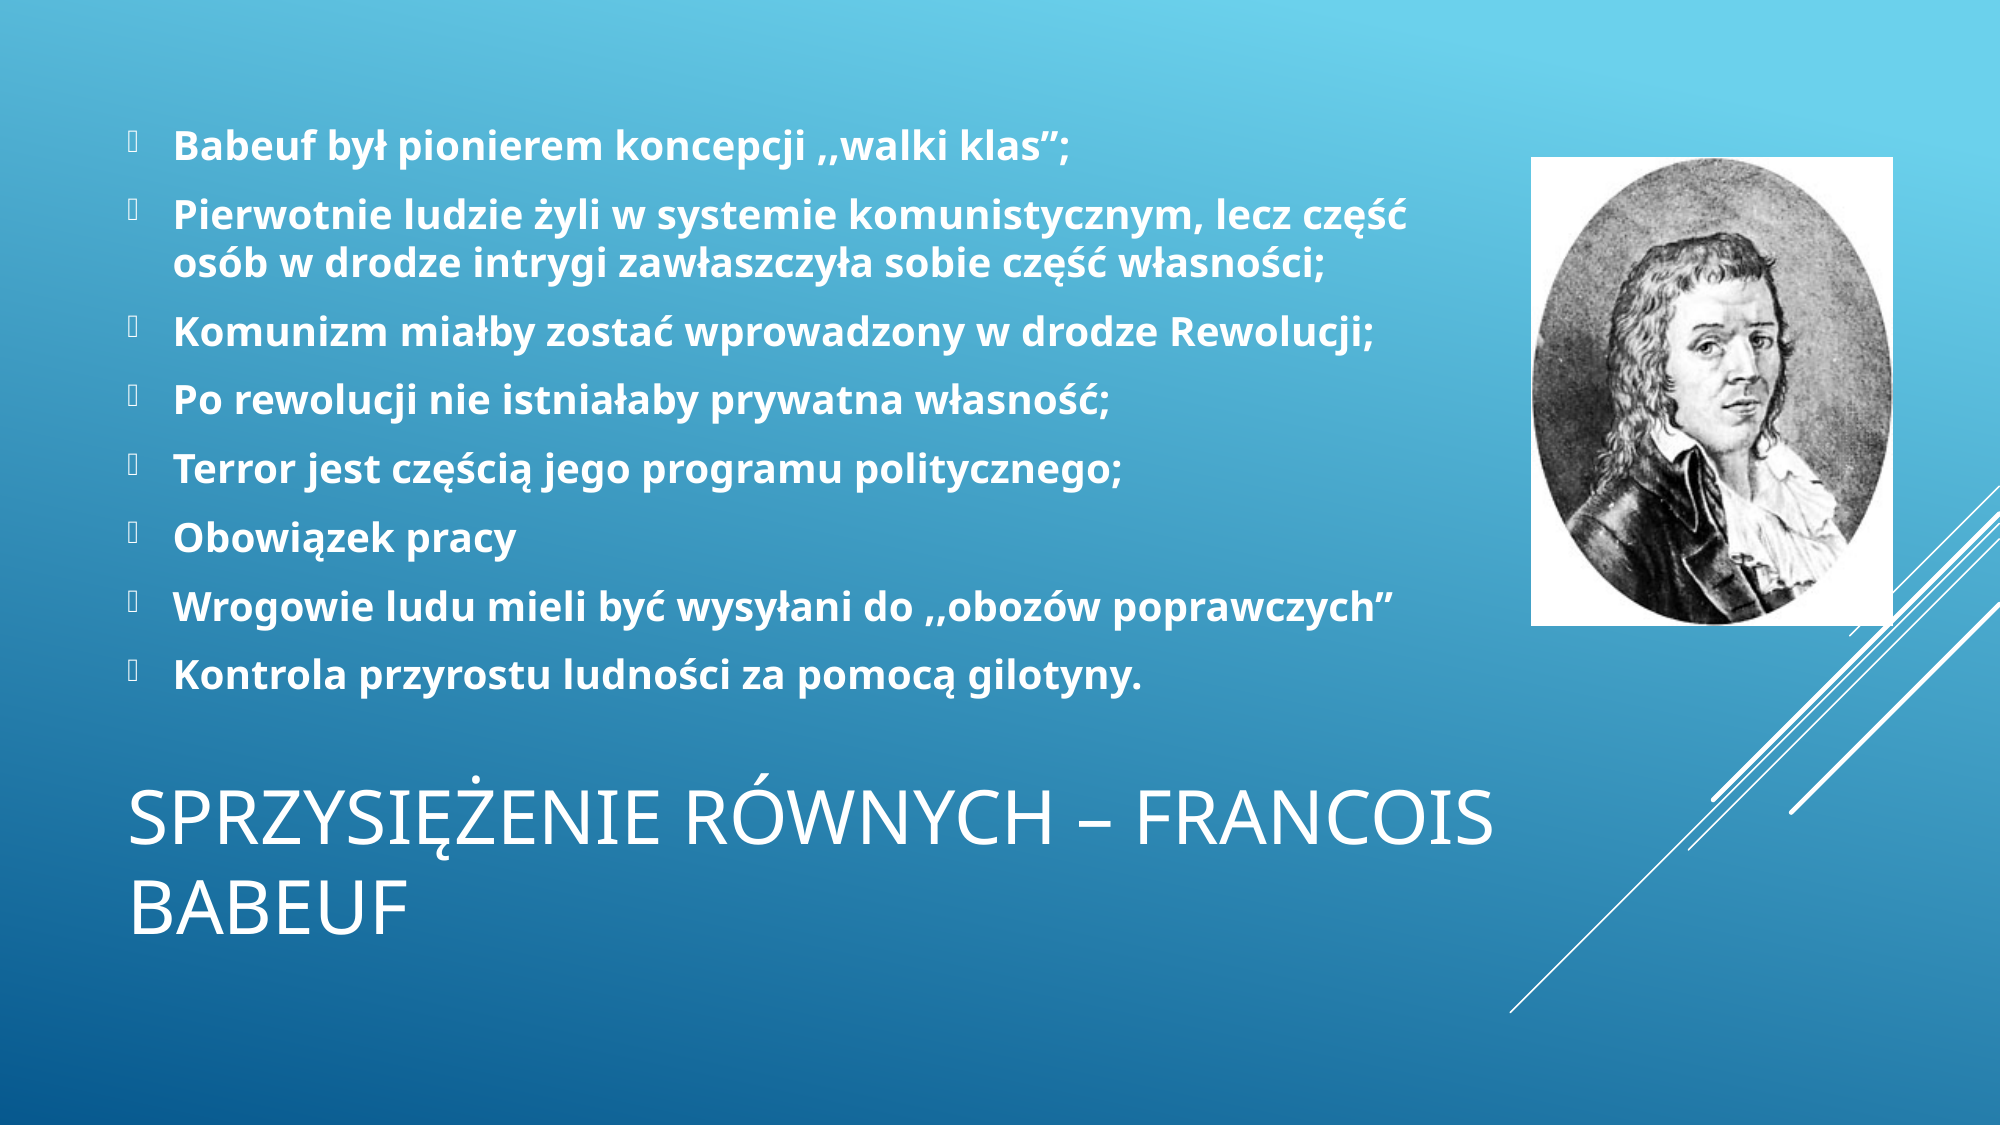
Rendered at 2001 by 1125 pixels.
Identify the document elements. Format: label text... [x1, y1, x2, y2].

picture [1530, 156, 1893, 627]
list Babeuf był pionierem koncepcji ,,walki klas”; Pierwotnie ludzie żyli w systemie komunistycznym, lecz część osób w drodze intrygi zawłaszczyła sobie część własności; Komunizm miałby zostać wprowadzony w drodze Rewolucji; Po rewolucji nie istniałaby prywatna własność; Terror jest częścią jego programu politycznego; Obowiązek pracy Wrogowie ludu mieli być wysyłani do ,,obozów poprawczych” Kontrola przyrostu ludności za pomocą gilotyny. [112, 112, 1513, 706]
title Sprzysiężenie równych – Francois Babeuf [112, 736, 1513, 984]
